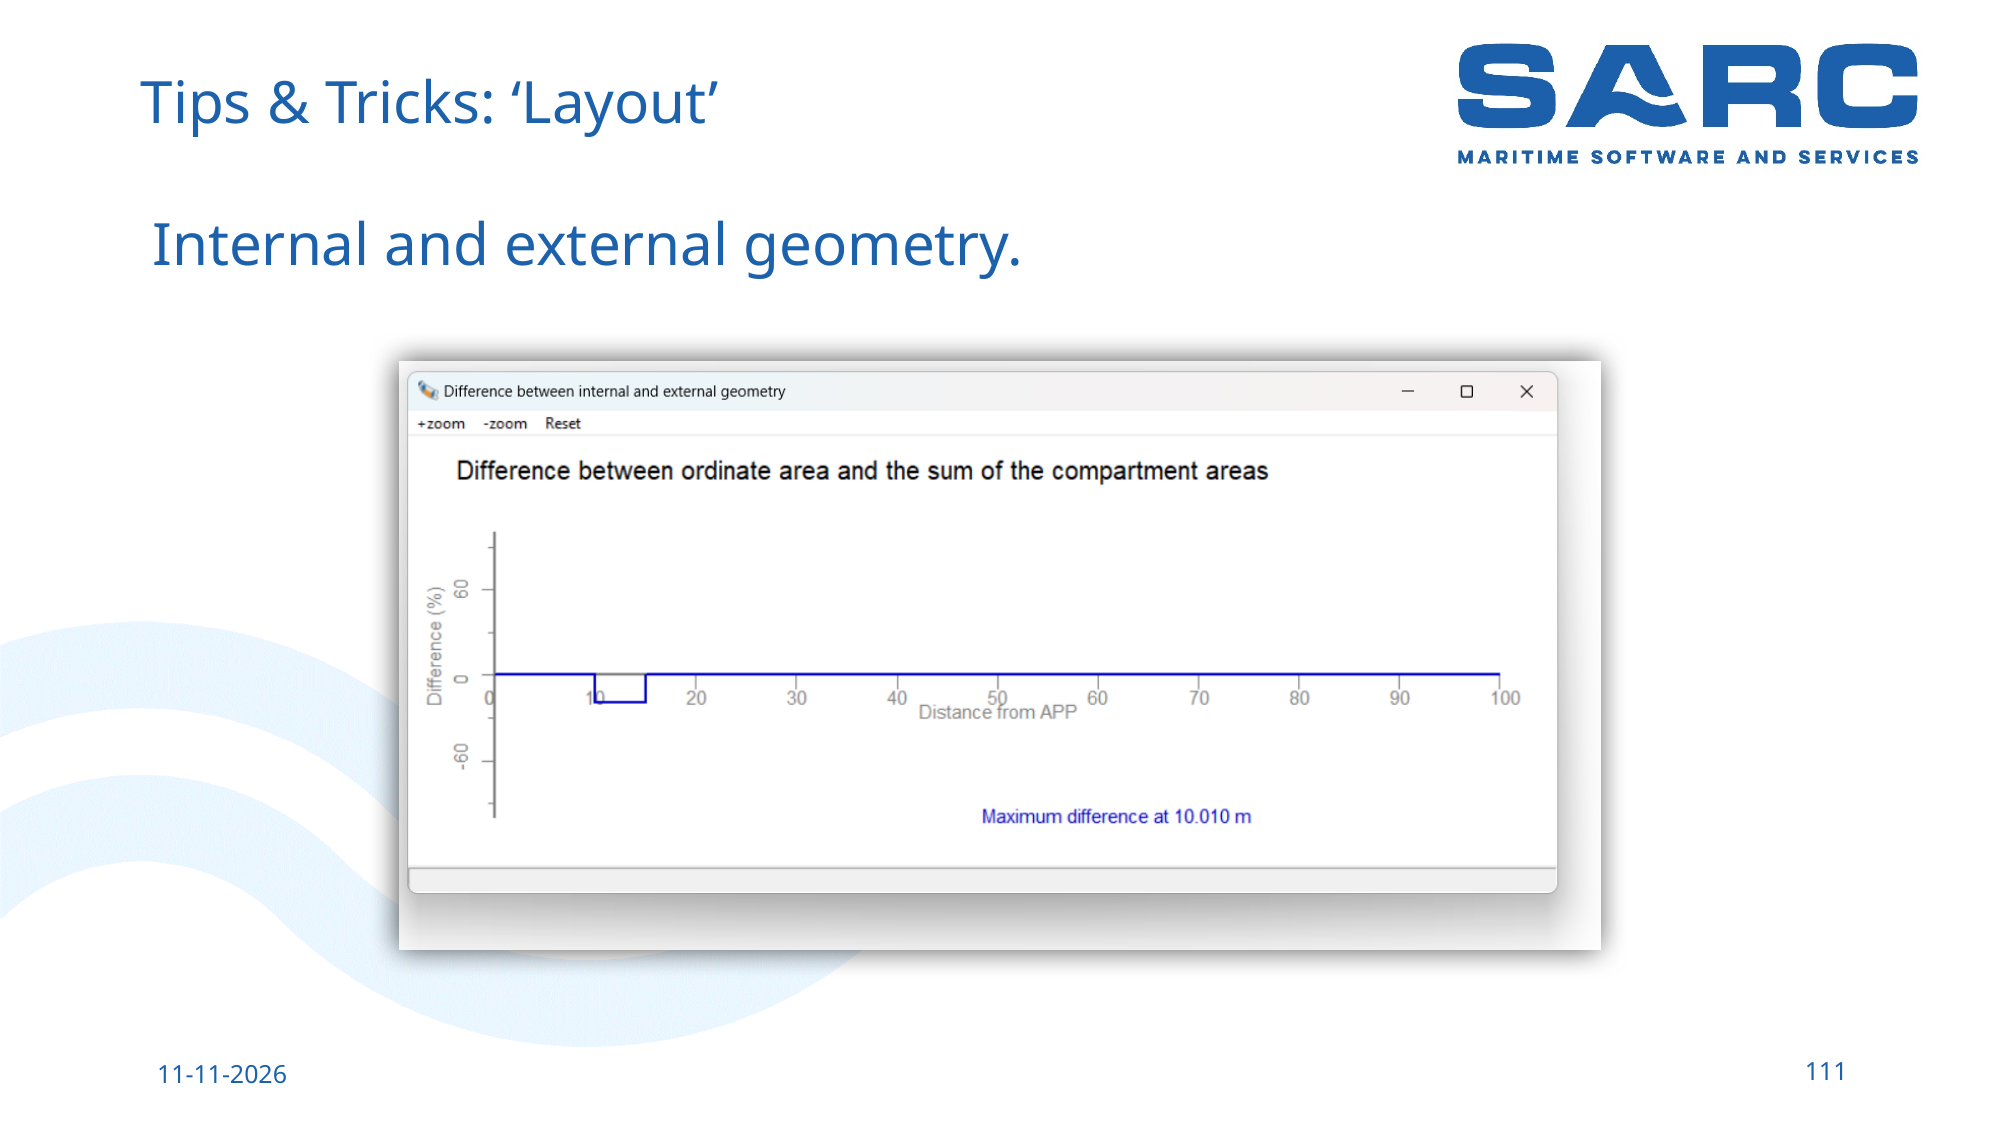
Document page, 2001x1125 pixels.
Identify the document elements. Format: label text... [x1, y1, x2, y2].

picture [0, 361, 1601, 1047]
title Tips & Tricks: ‘Layout’ [125, 59, 1413, 149]
list Internal and external geometry. [137, 208, 1863, 409]
slide_number 111 [1412, 1042, 1863, 1103]
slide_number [142, 1045, 592, 1106]
picture [1443, 28, 1932, 179]
